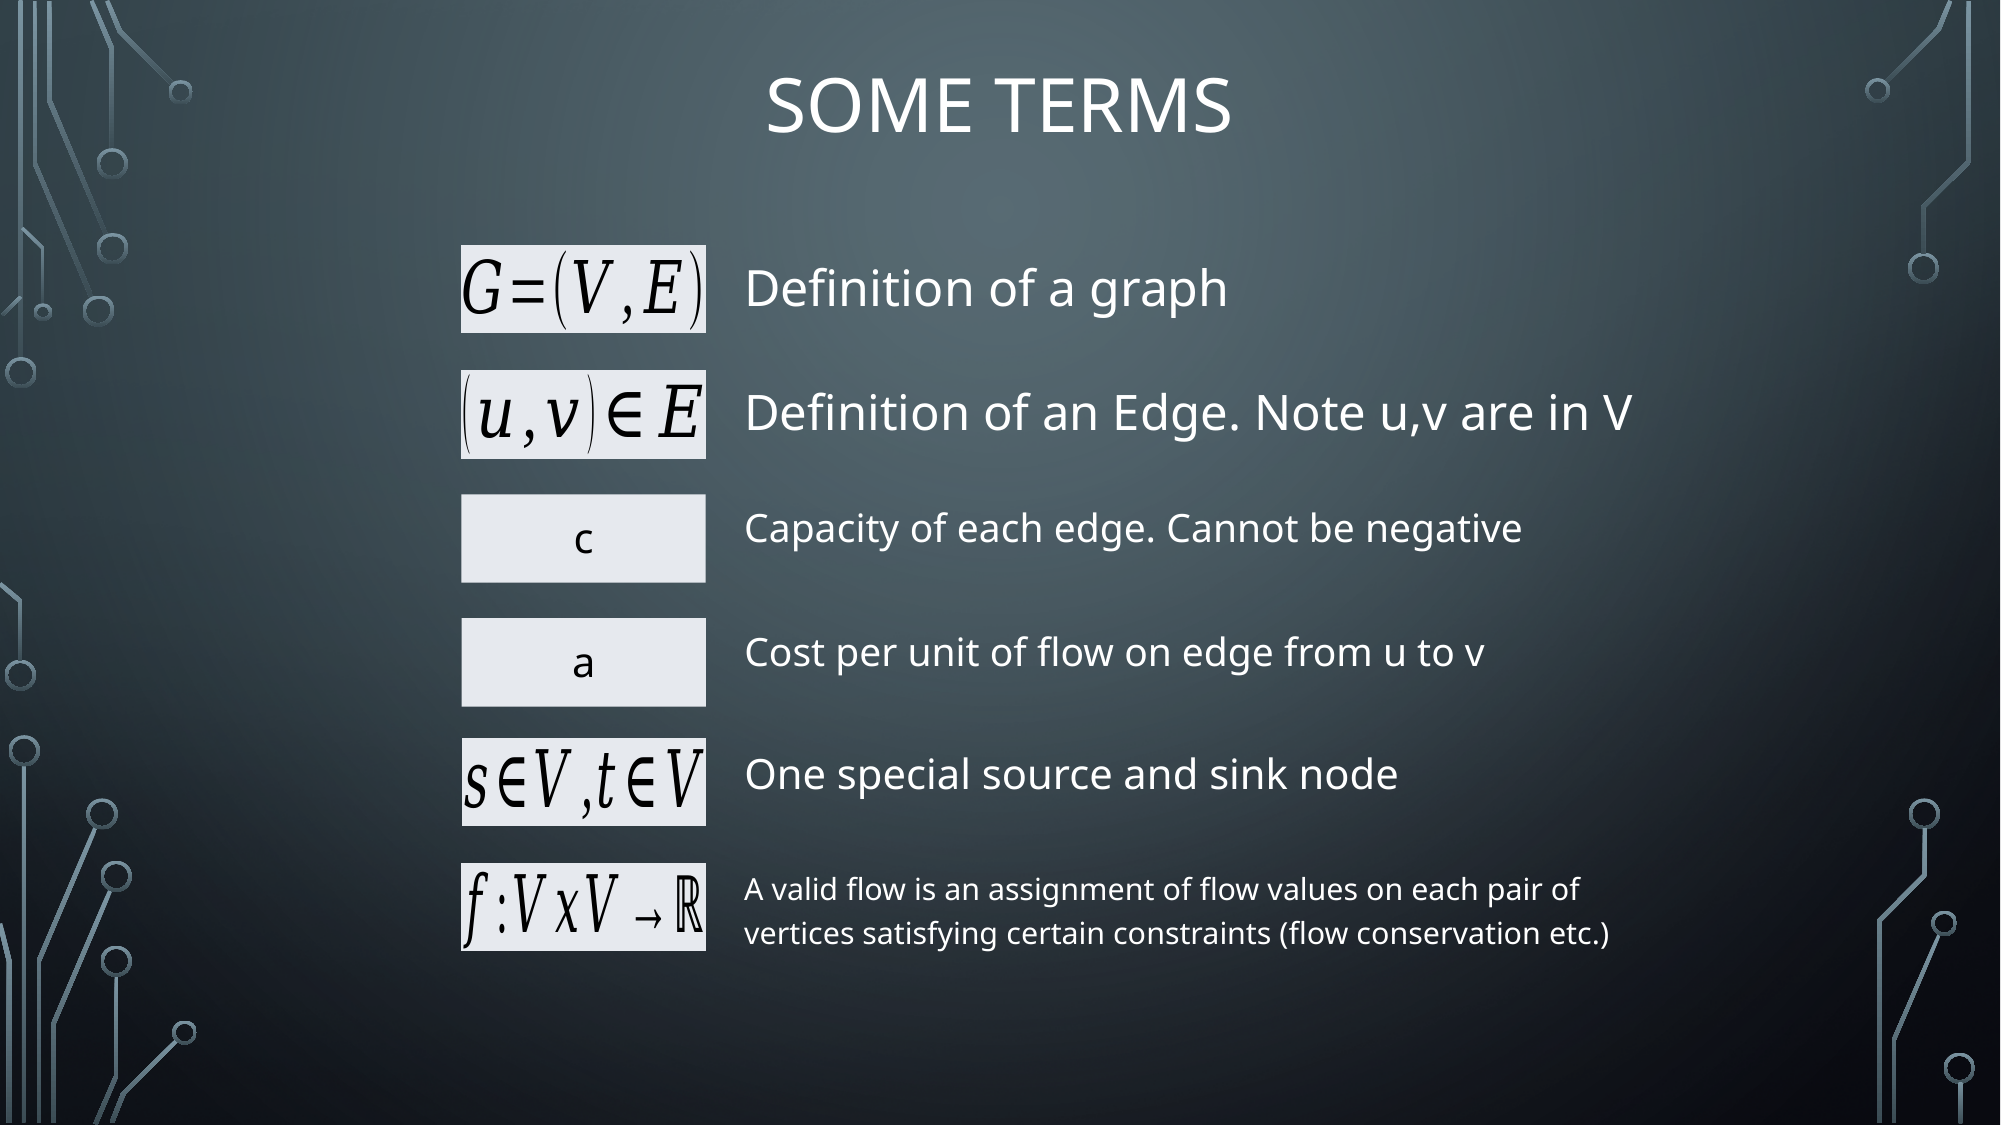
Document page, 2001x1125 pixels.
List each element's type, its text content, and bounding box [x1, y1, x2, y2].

text_box Capacity of each edge. Cannot be negative [729, 486, 1658, 591]
text_box One special source and sink node [729, 729, 1658, 835]
text_box Definition of a graph [729, 237, 1658, 342]
text_box A valid flow is an assignment of flow values on each pair of vertices satisfying certain constraints (flow conservation etc.) [729, 855, 1658, 960]
text_box Definition of an Edge. Note u,v are in V [729, 362, 1658, 467]
title Some terms [187, 37, 1813, 179]
text_box Cost per unit of flow on edge from u to v [729, 610, 1658, 715]
